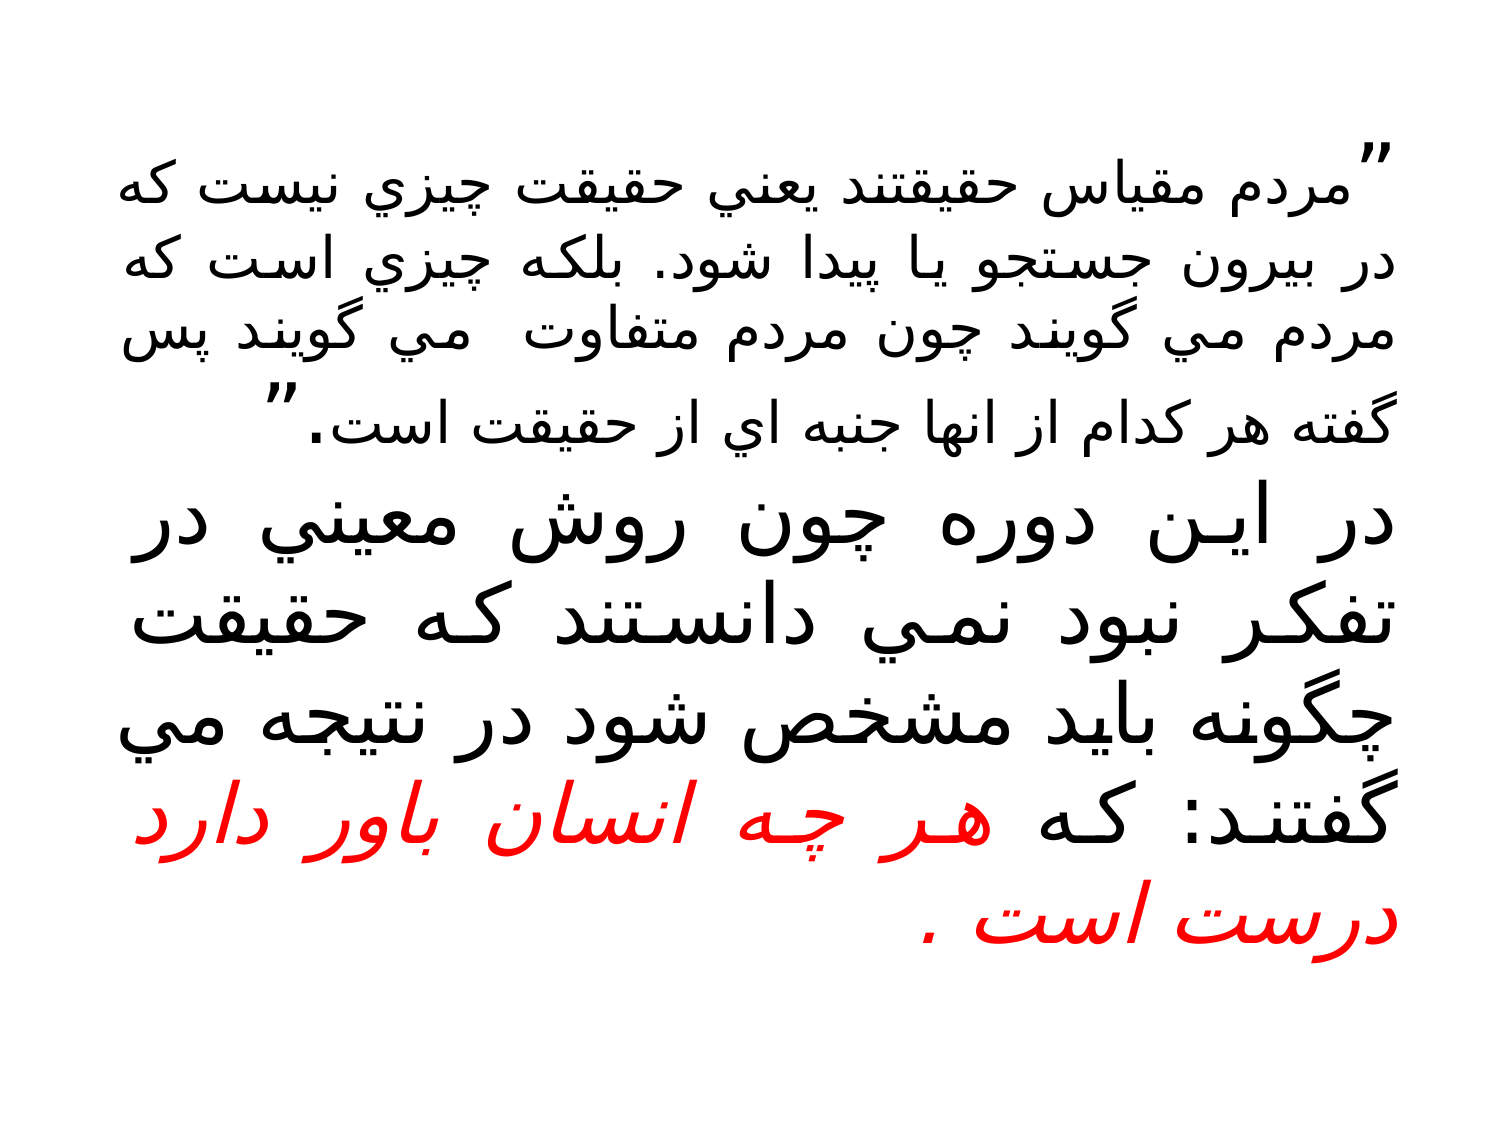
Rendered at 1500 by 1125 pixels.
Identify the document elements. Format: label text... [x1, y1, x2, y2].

text_box ”مردم مقياس حقيقتند يعني حقيقت چيزي نيست كه در بيرون جستجو يا پيدا شود. بلكه چيزي است كه مردم مي گويند چون مردم متفاوت مي گويند پس گفته هر كدام از انها جنبه اي از حقيقت است.” در اين دوره چون روش معيني در تفكر نبود نمي دانستند كه حقيقت چگونه بايد مشخص شود در نتيجه مي گفتند: كه هر چه انسان باور دارد درست است . [99, 112, 1413, 968]
